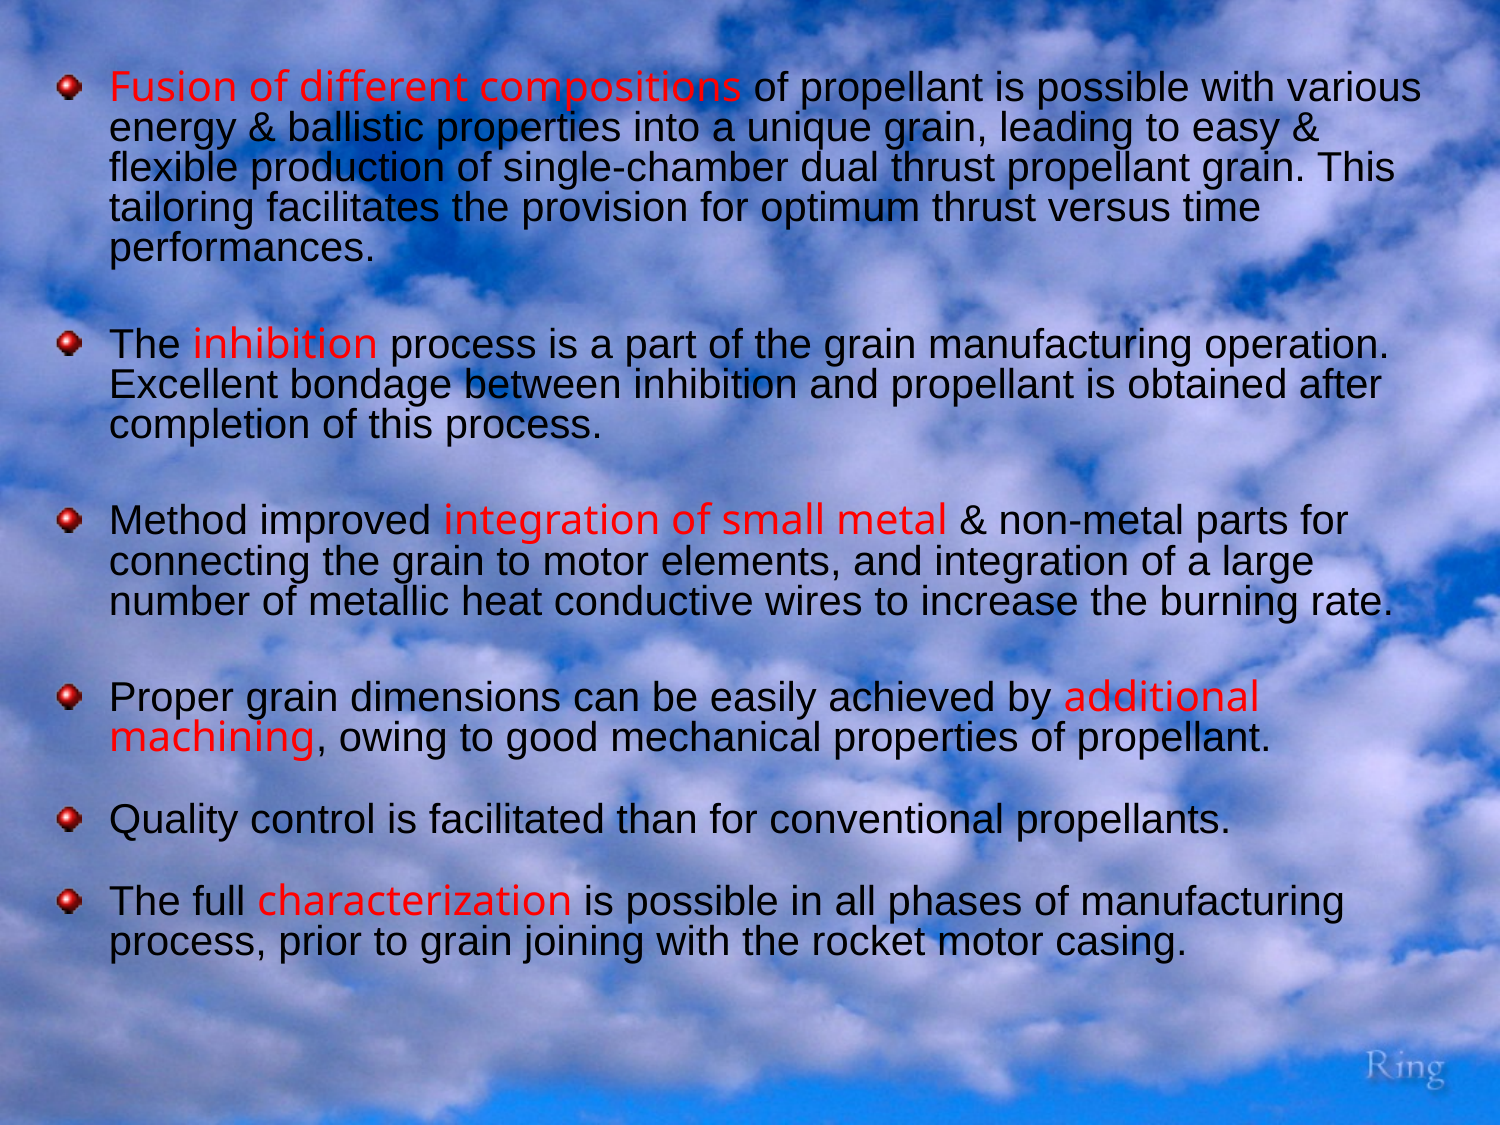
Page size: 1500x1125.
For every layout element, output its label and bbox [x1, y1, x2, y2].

list [0, 0, 1500, 1125]
